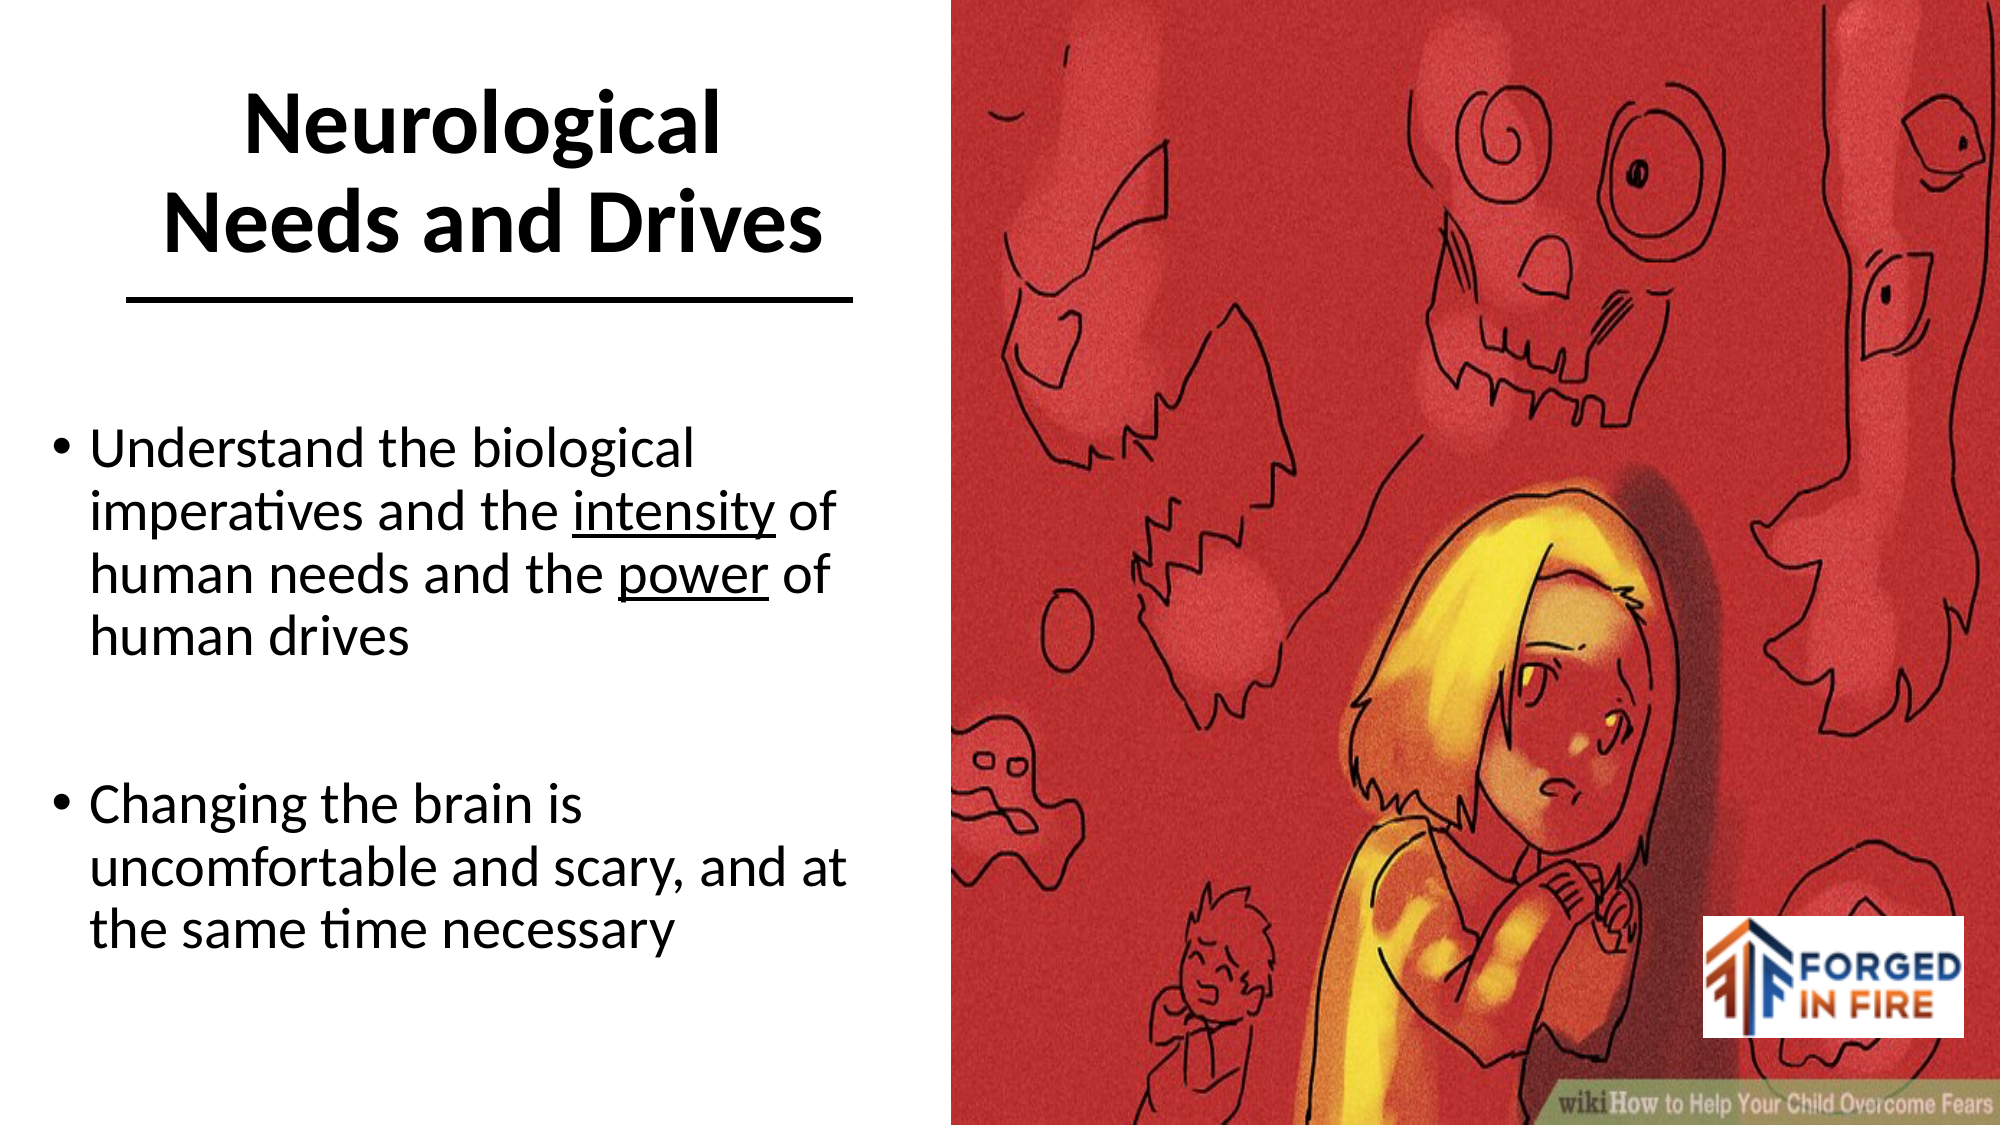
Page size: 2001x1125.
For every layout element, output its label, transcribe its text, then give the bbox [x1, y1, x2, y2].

title Neurological Needs and Drives [0, 46, 950, 301]
picture [950, 0, 2000, 1125]
list Understand the biological imperatives and the intensity of human needs and the power of human drives Changing the brain is uncomfortable and scary, and at the same time necessary [36, 329, 950, 1049]
